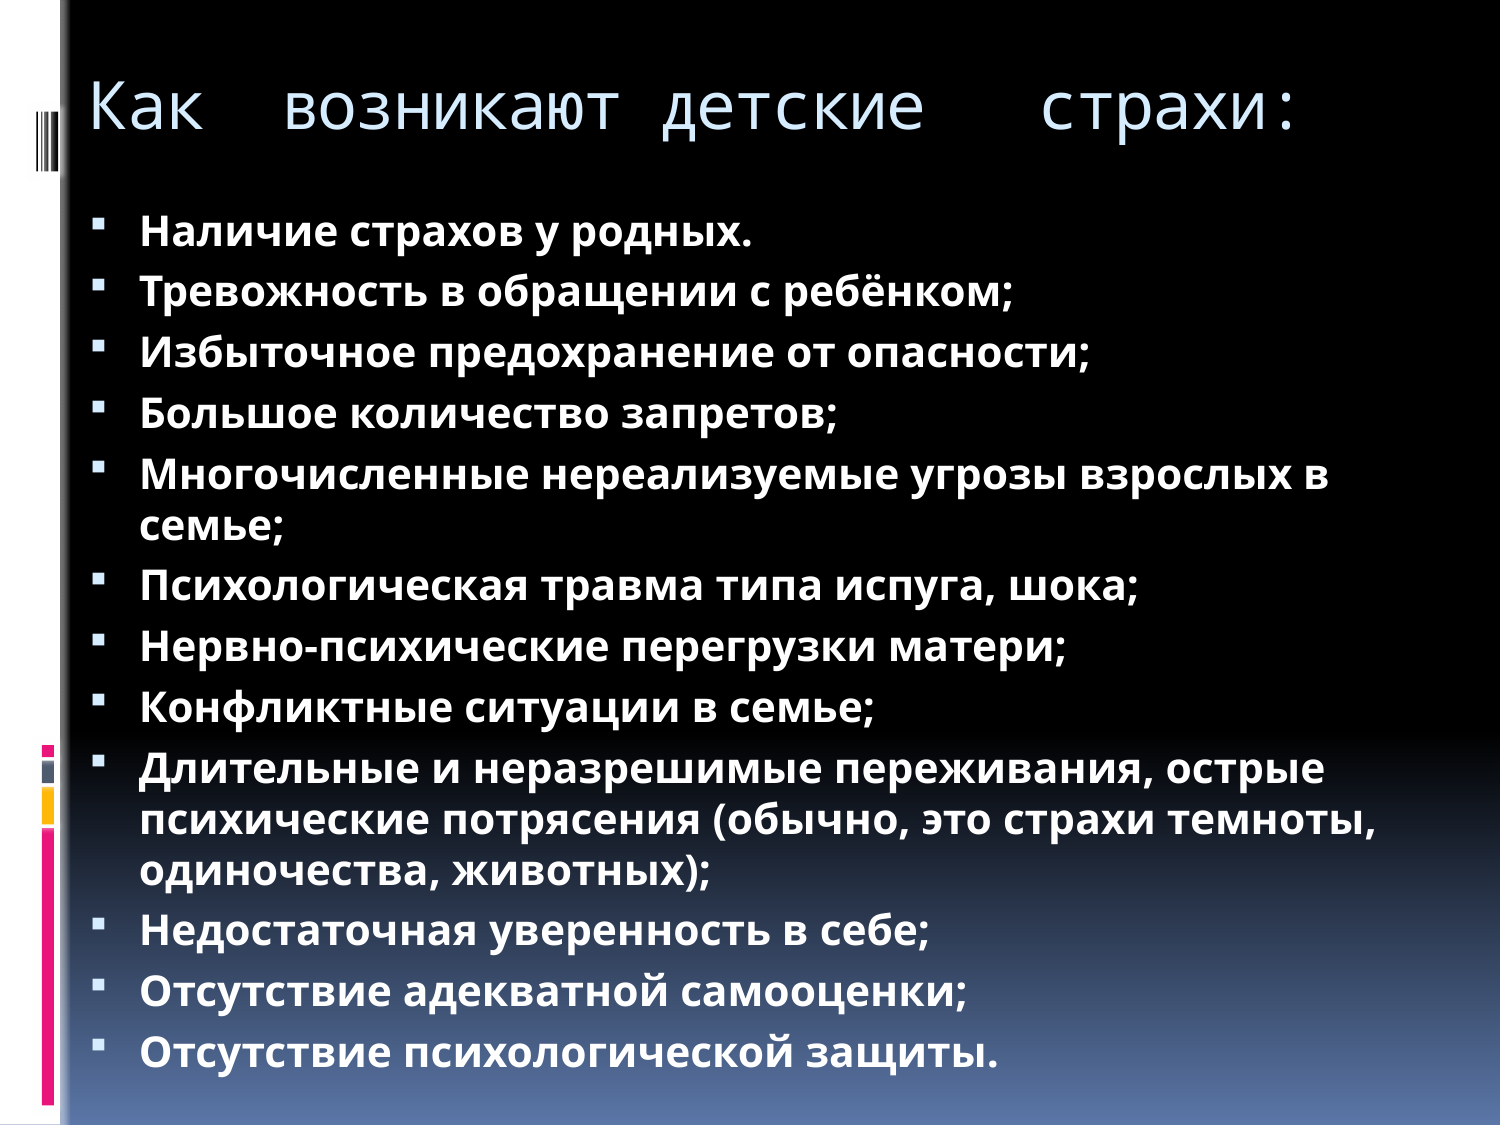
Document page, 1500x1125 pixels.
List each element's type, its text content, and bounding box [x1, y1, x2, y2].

list Наличие страхов у родных. Тревожность в обращении с ребёнком; Избыточное предохранение от опасности; Большое количество запретов; Многочисленные нереализуемые угрозы взрослых в семье; Психологическая травма типа испуга, шока; Нервно-психические перегрузки матери; Конфликтные ситуации в семье; Длительные и неразрешимые переживания, острые психические потрясения (обычно, это страхи темноты, одиночества, животных); Недостаточная уверенность в себе; Отсутствие адекватной самооценки; Отсутствие психологической защиты. [64, 196, 1447, 1094]
title Как возникают детские страхи: [75, 55, 1425, 196]
